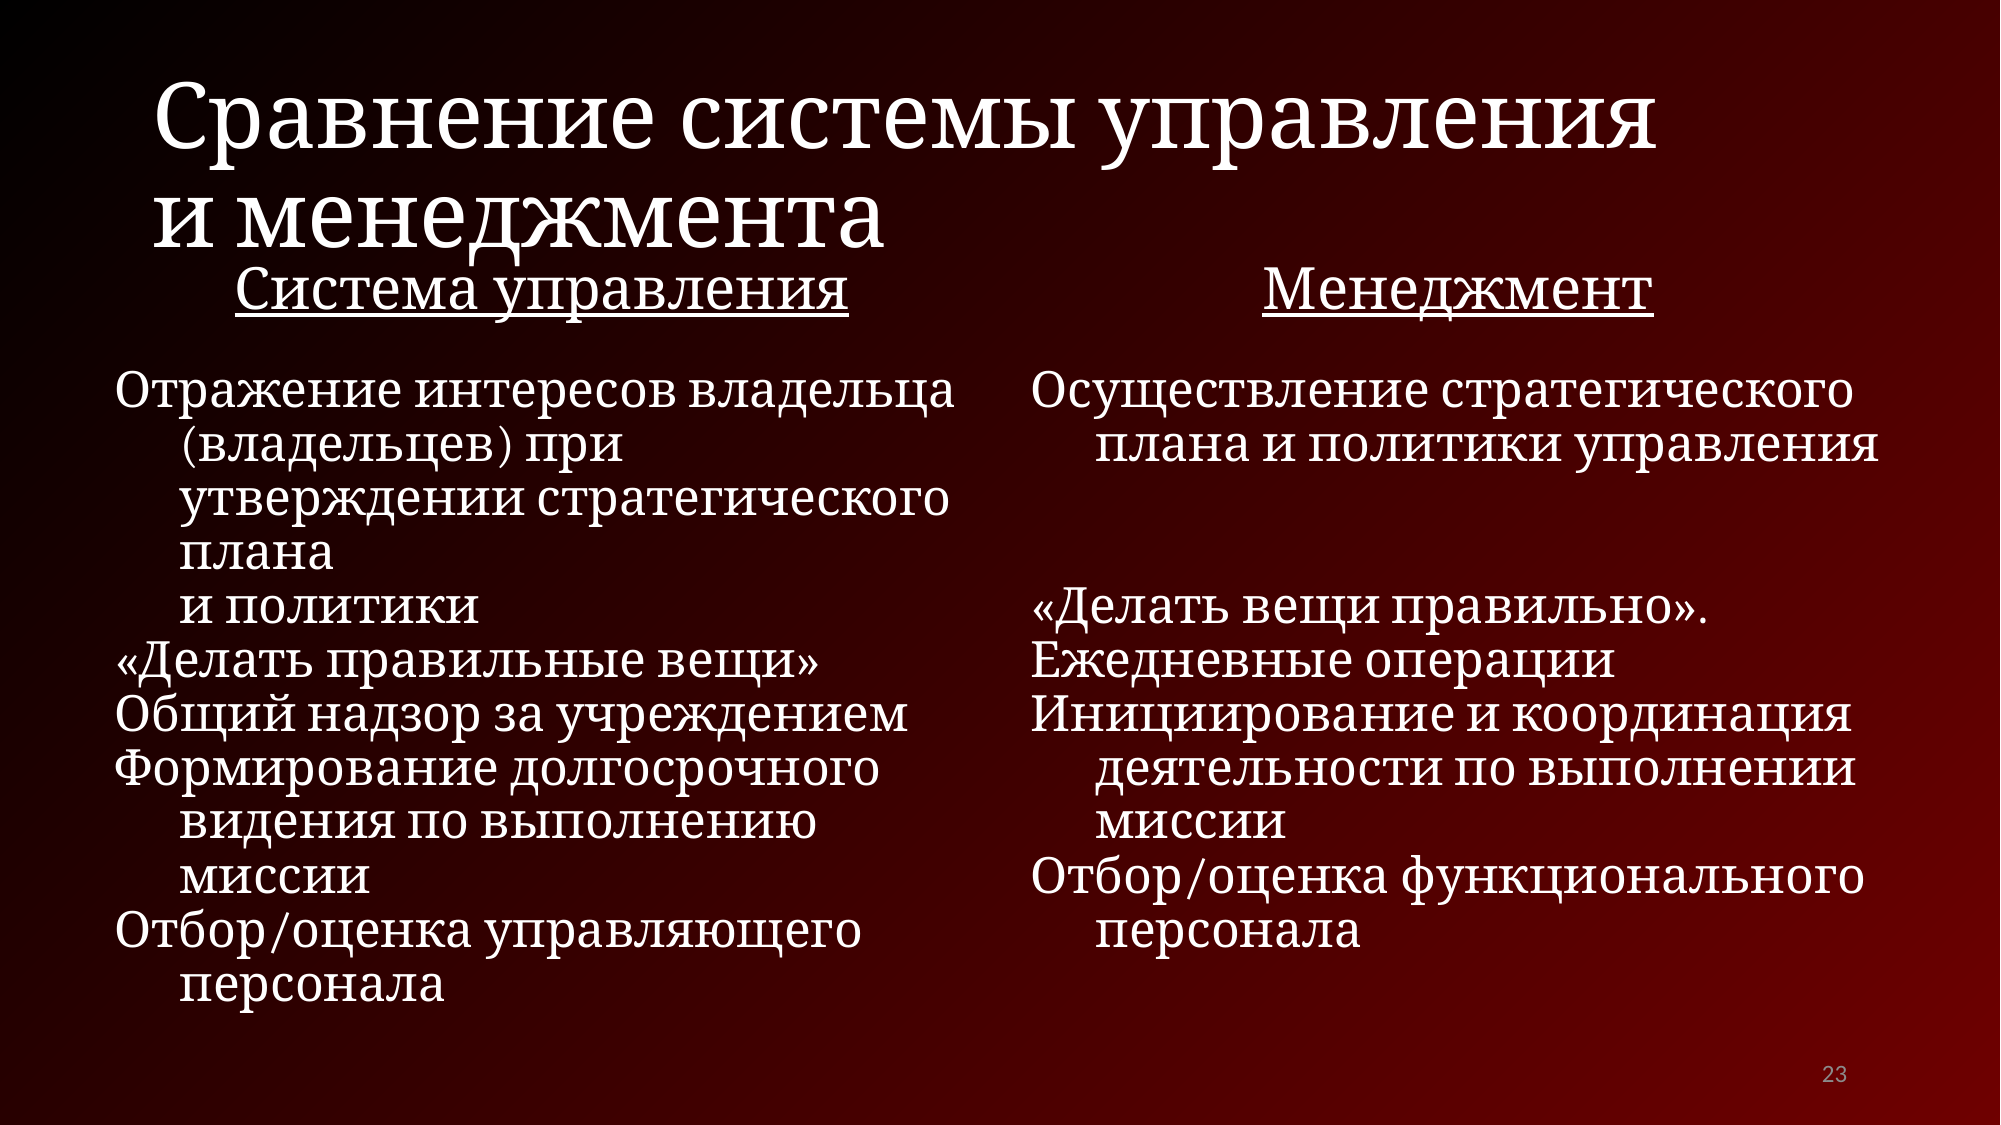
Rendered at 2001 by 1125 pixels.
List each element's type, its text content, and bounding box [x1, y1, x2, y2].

title Сравнение системы управления и менеджмента [137, 59, 1863, 278]
text_box Система управления [99, 251, 984, 356]
slide_number 23 [1412, 1042, 1863, 1103]
text_box Менеджмент [1015, 251, 1900, 356]
text_box Отражение интересов владельца (владельцев) при утверждении стратегического плана и политики «Делать правильные вещи» Общий надзор за учреждением Формирование долгосрочного видения по выполнению миссии Отбор/оценка управляющего персонала [99, 356, 984, 1005]
text_box Осуществление стратегического плана и политики управления «Делать вещи правильно». Ежедневные операции Инициирование и координация деятельности по выполнении миссии Отбор/оценка функционального персонала [1015, 356, 1900, 1005]
